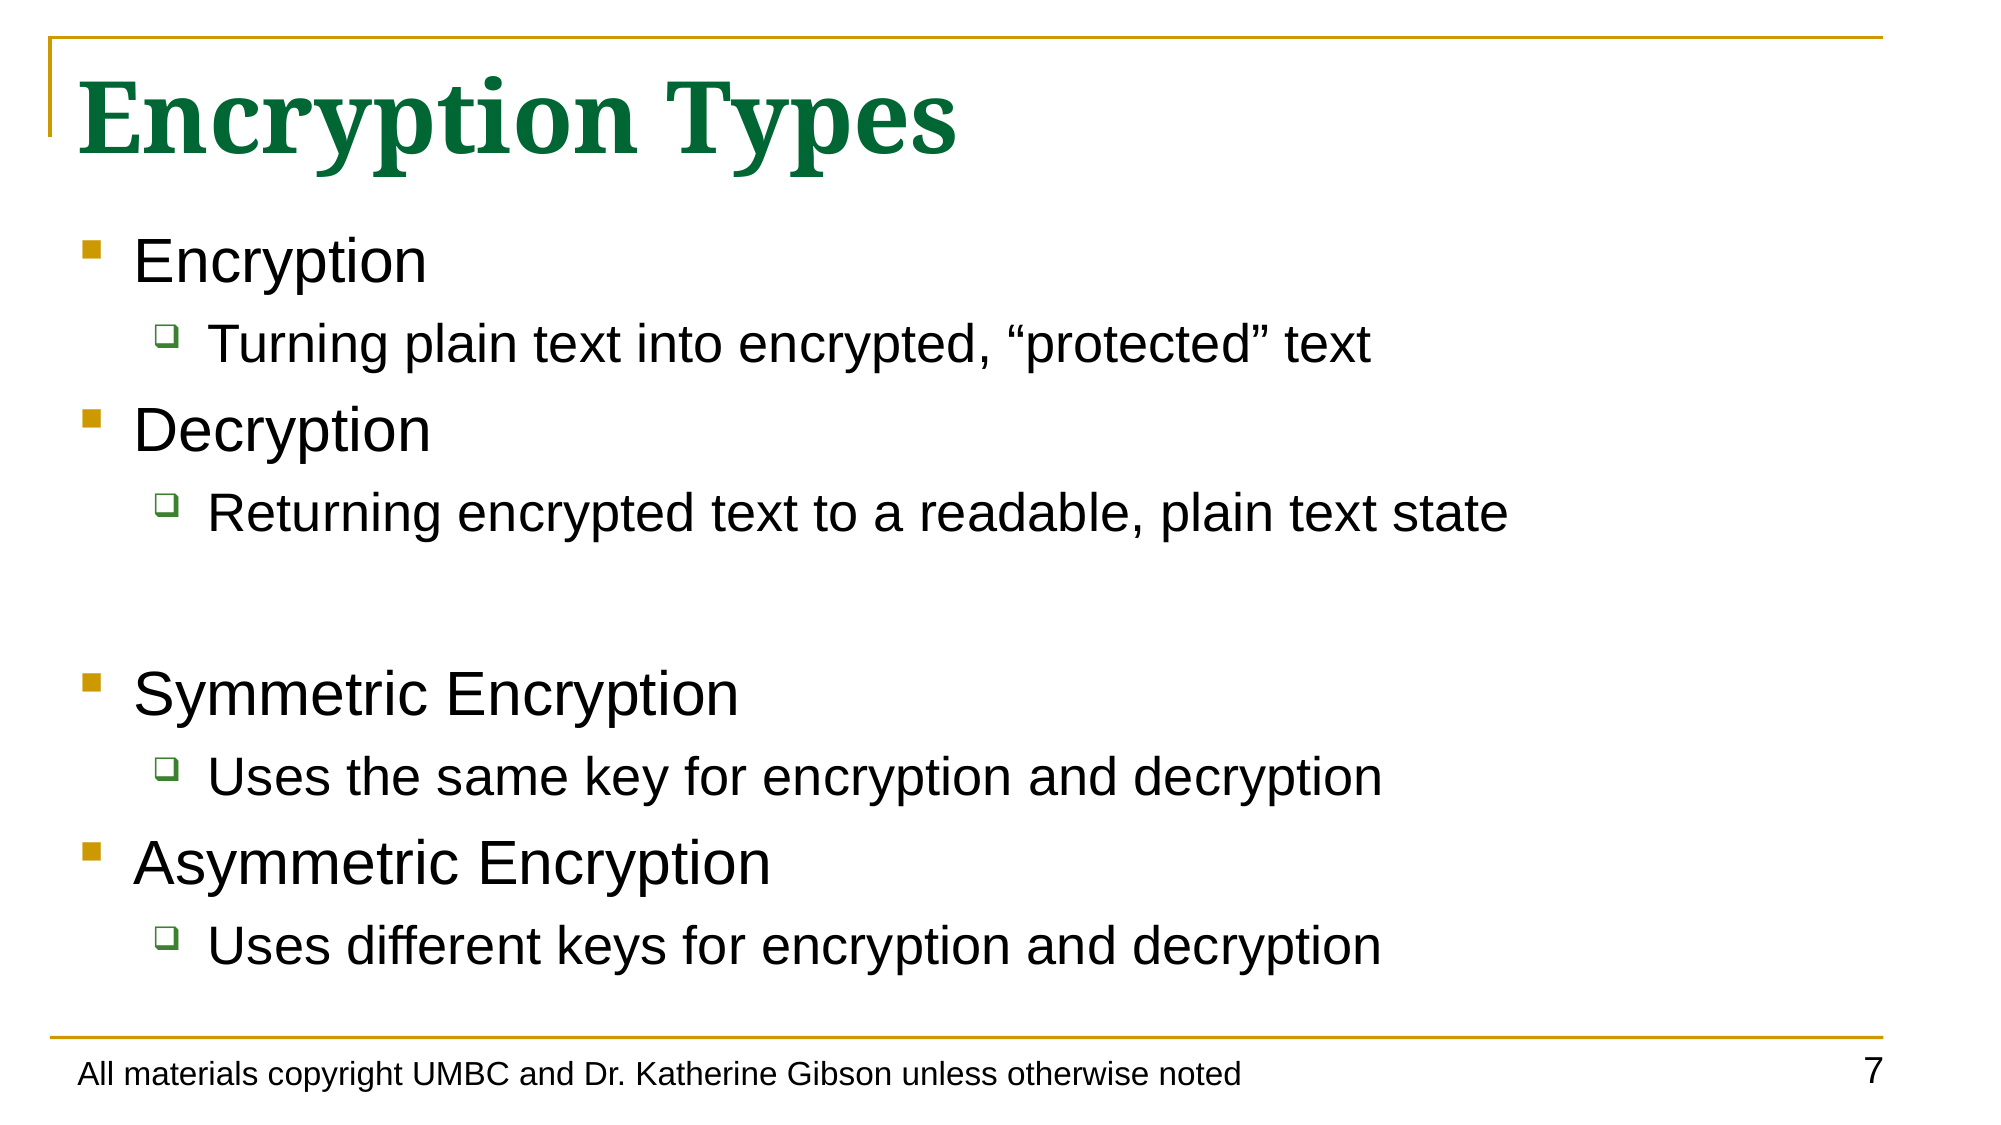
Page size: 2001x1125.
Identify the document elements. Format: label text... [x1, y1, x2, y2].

title Encryption Types [62, 45, 1899, 212]
list Encryption Turning plain text into encrypted, “protected” text Decryption Returning encrypted text to a readable, plain text state Symmetric Encryption Uses the same key for encryption and decryption Asymmetric Encryption Uses different keys for encryption and decryption [62, 212, 1899, 1005]
